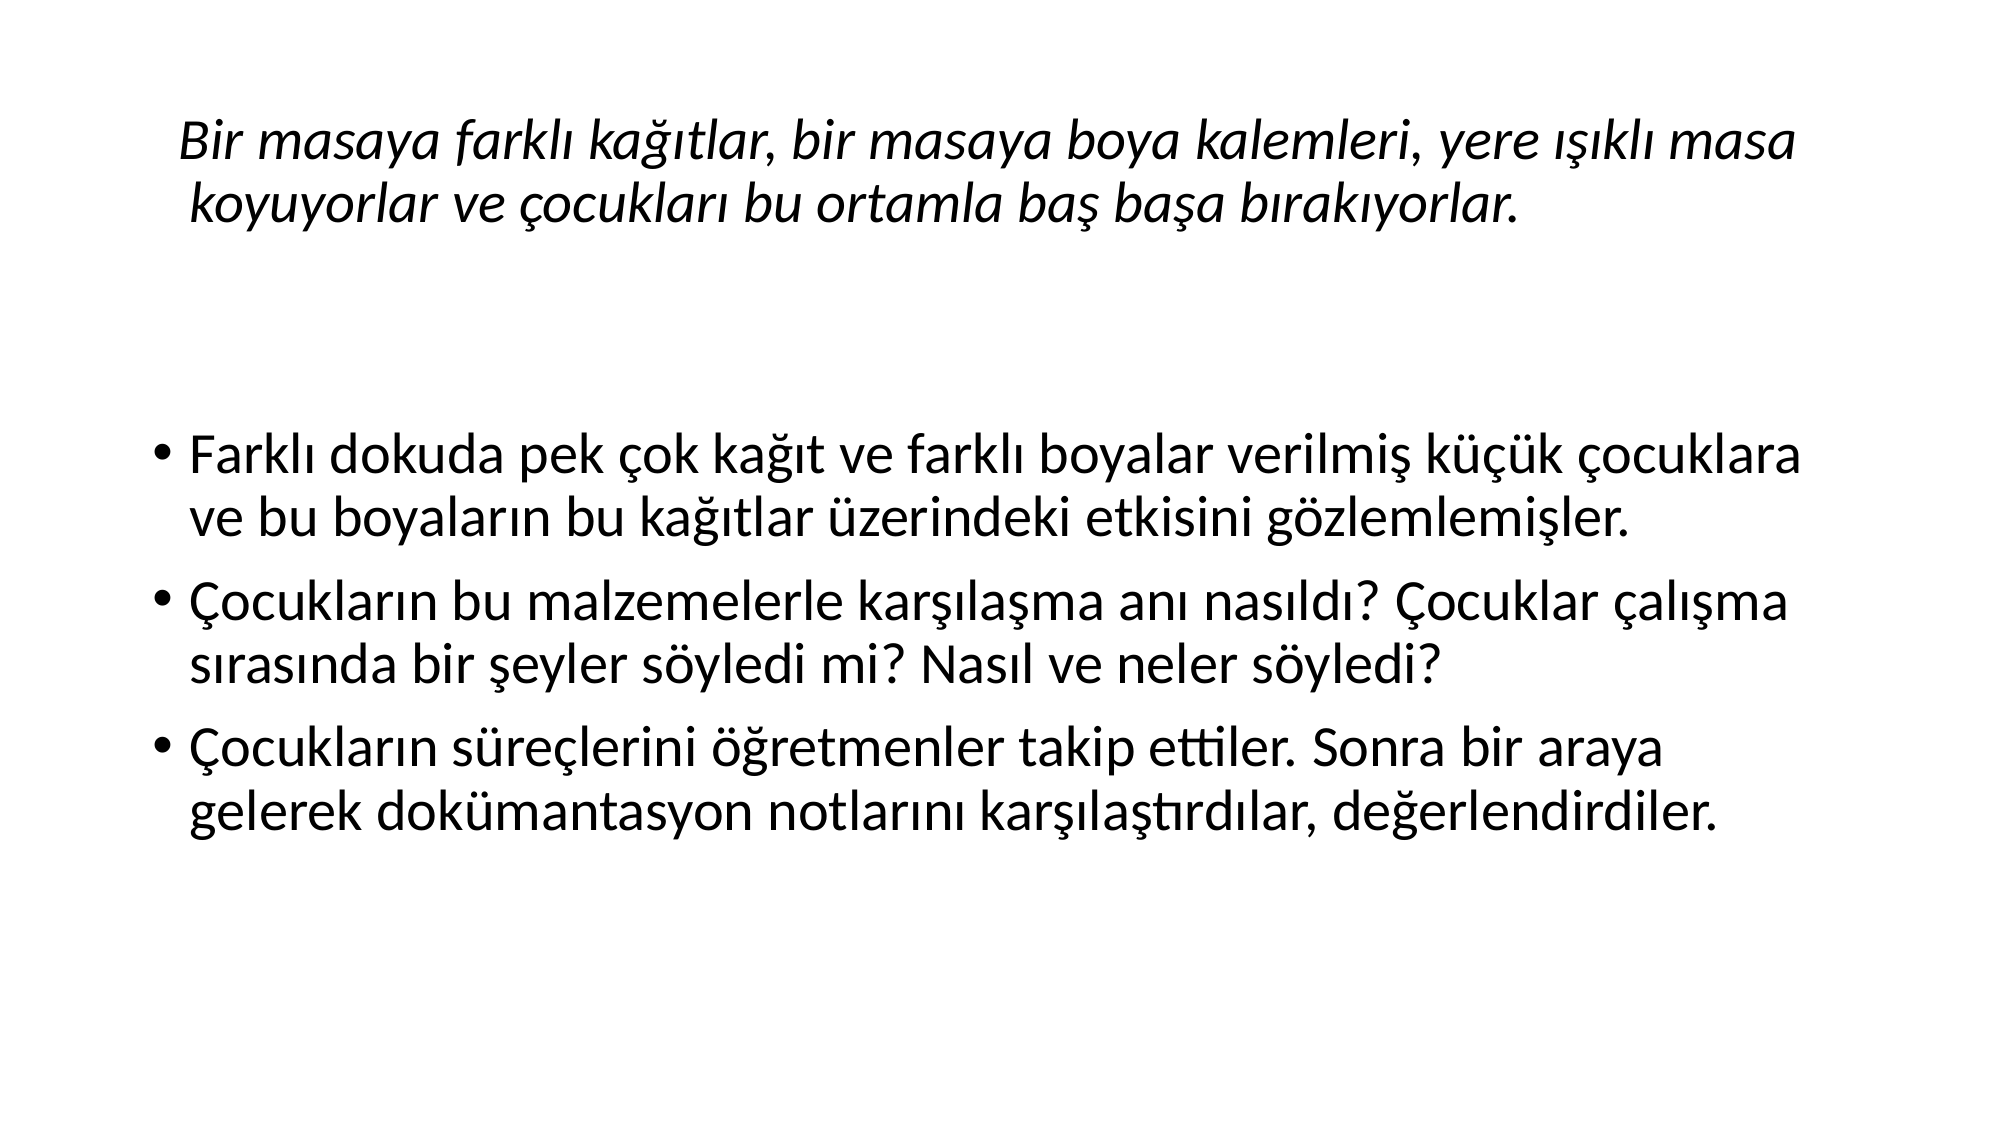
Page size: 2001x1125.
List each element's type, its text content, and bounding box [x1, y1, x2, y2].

list Bir masaya farklı kağıtlar, bir masaya boya kalemleri, yere ışıklı masa koyuyorlar ve çocukları bu ortamla baş başa bırakıyorlar. Farklı dokuda pek çok kağıt ve farklı boyalar verilmiş küçük çocuklara ve bu boyaların bu kağıtlar üzerindeki etkisini gözlemlemişler. Çocukların bu malzemelerle karşılaşma anı nasıldı? Çocuklar çalışma sırasında bir şeyler söyledi mi? Nasıl ve neler söyledi? Çocukların süreçlerini öğretmenler takip ettiler. Sonra bir araya gelerek dokümantasyon notlarını karşılaştırdılar, değerlendirdiler. [137, 101, 1863, 1014]
